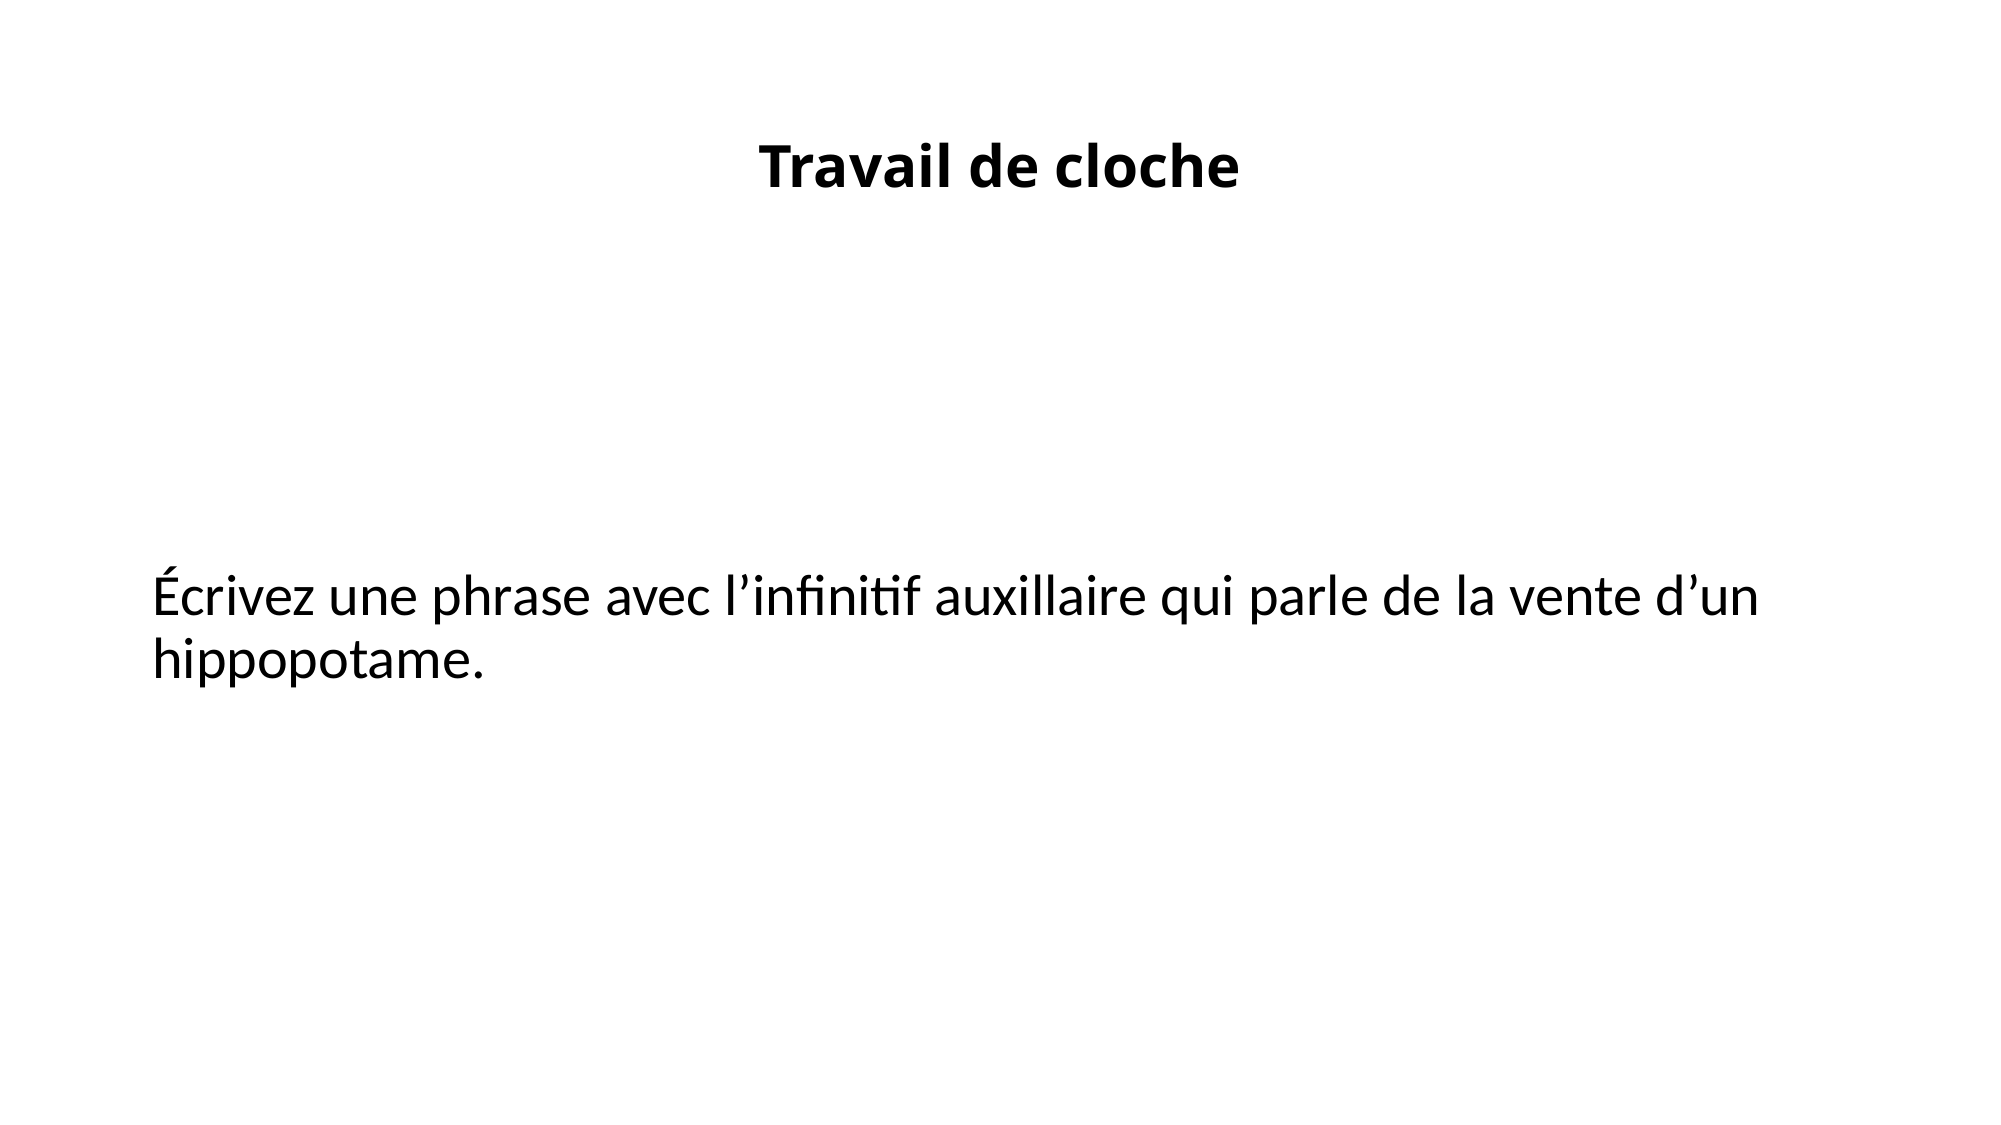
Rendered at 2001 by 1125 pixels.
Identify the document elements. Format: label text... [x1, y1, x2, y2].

list Écrivez une phrase avec l’infinitif auxillaire qui parle de la vente d’un hippopotame. [137, 299, 1863, 1014]
title Travail de cloche [137, 59, 1863, 278]
